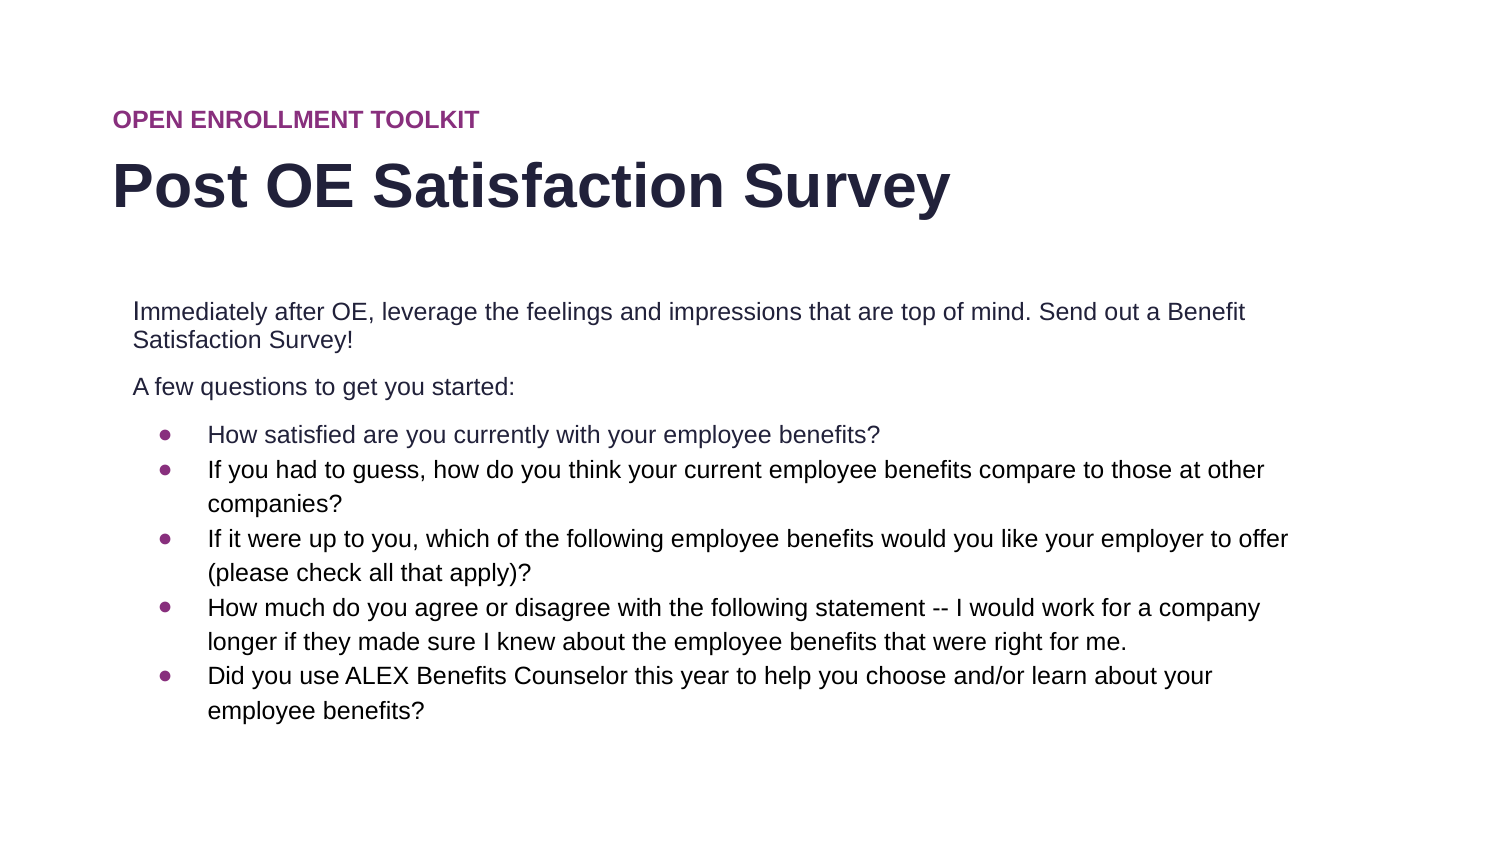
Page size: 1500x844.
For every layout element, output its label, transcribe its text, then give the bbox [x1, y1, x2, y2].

text_box Immediately after OE, leverage the feelings and impressions that are top of mind. Send out a Benefit Satisfaction Survey! A few questions to get you started: How satisfied are you currently with your employee benefits? If you had to guess, how do you think your current employee benefits compare to those at other companies? If it were up to you, which of the following employee benefits would you like your employer to offer (please check all that apply)? How much do you agree or disagree with the following statement -- I would work for a company longer if they made sure I knew about the employee benefits that were right for me. Did you use ALEX Benefits Counselor this year to help you choose and/or learn about your employee benefits? [117, 282, 1324, 756]
text_box Post OE Satisfaction Survey [112, 156, 984, 217]
text_box OPEN ENROLLMENT TOOLKIT [112, 103, 759, 141]
